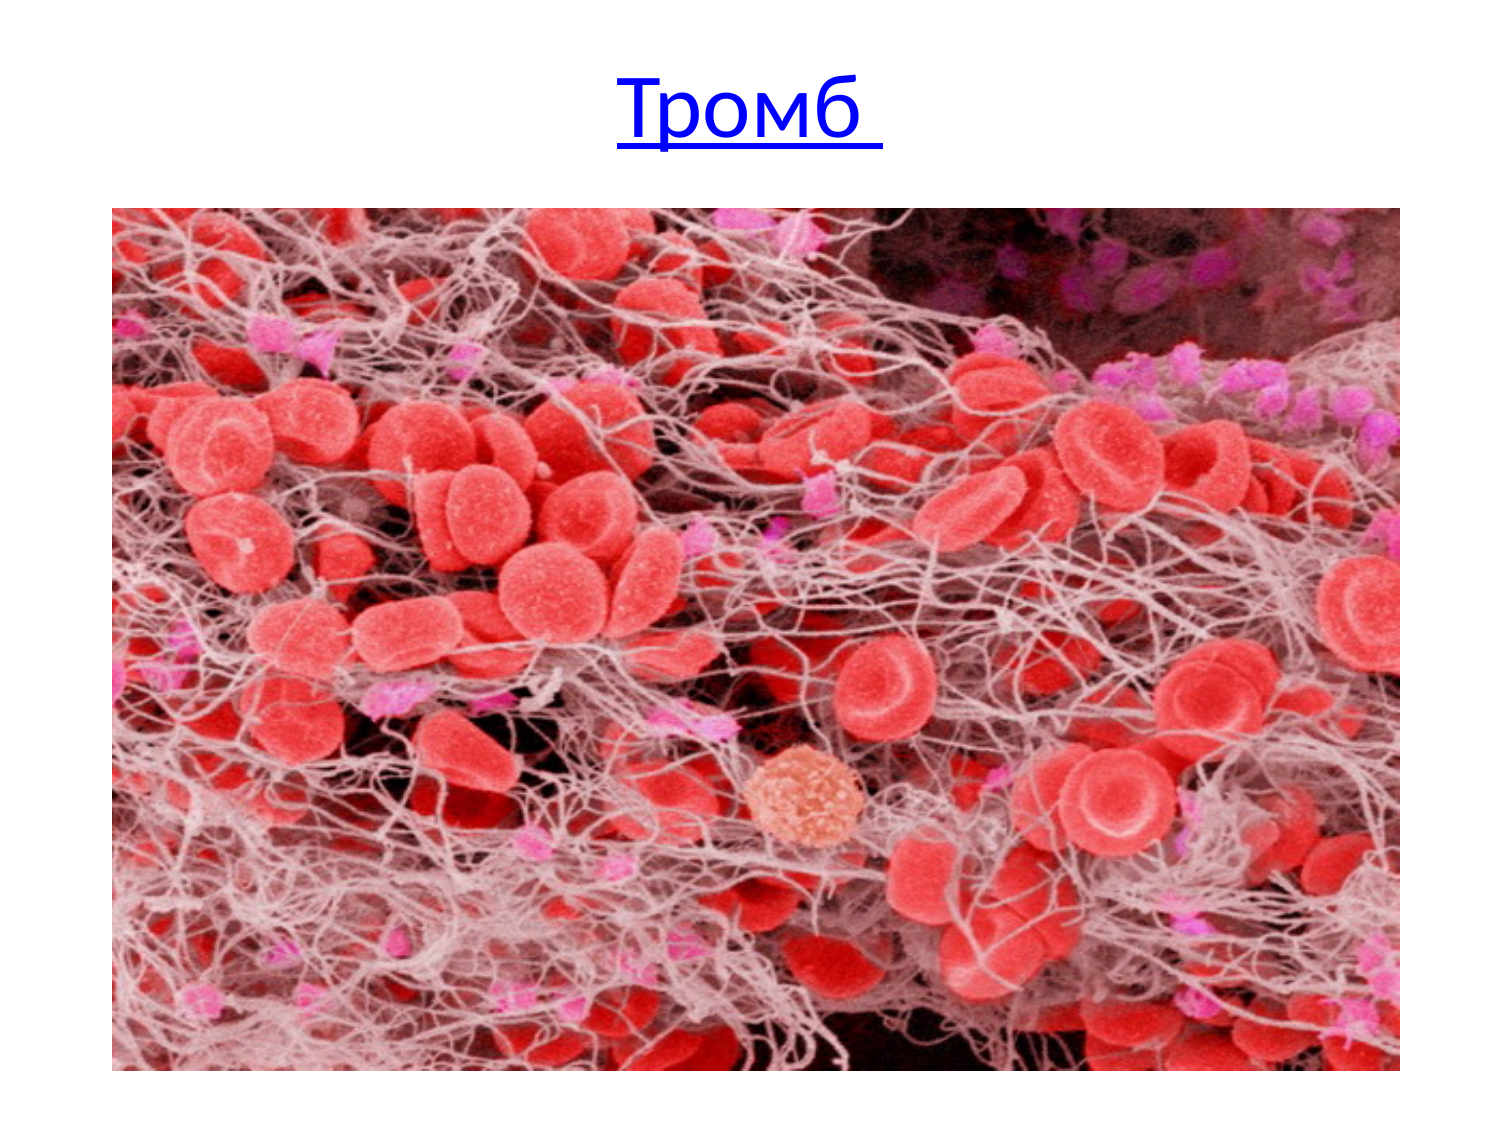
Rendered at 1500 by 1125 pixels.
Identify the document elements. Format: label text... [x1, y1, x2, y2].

title Тромб [75, 30, 1425, 171]
picture [111, 207, 1400, 1071]
